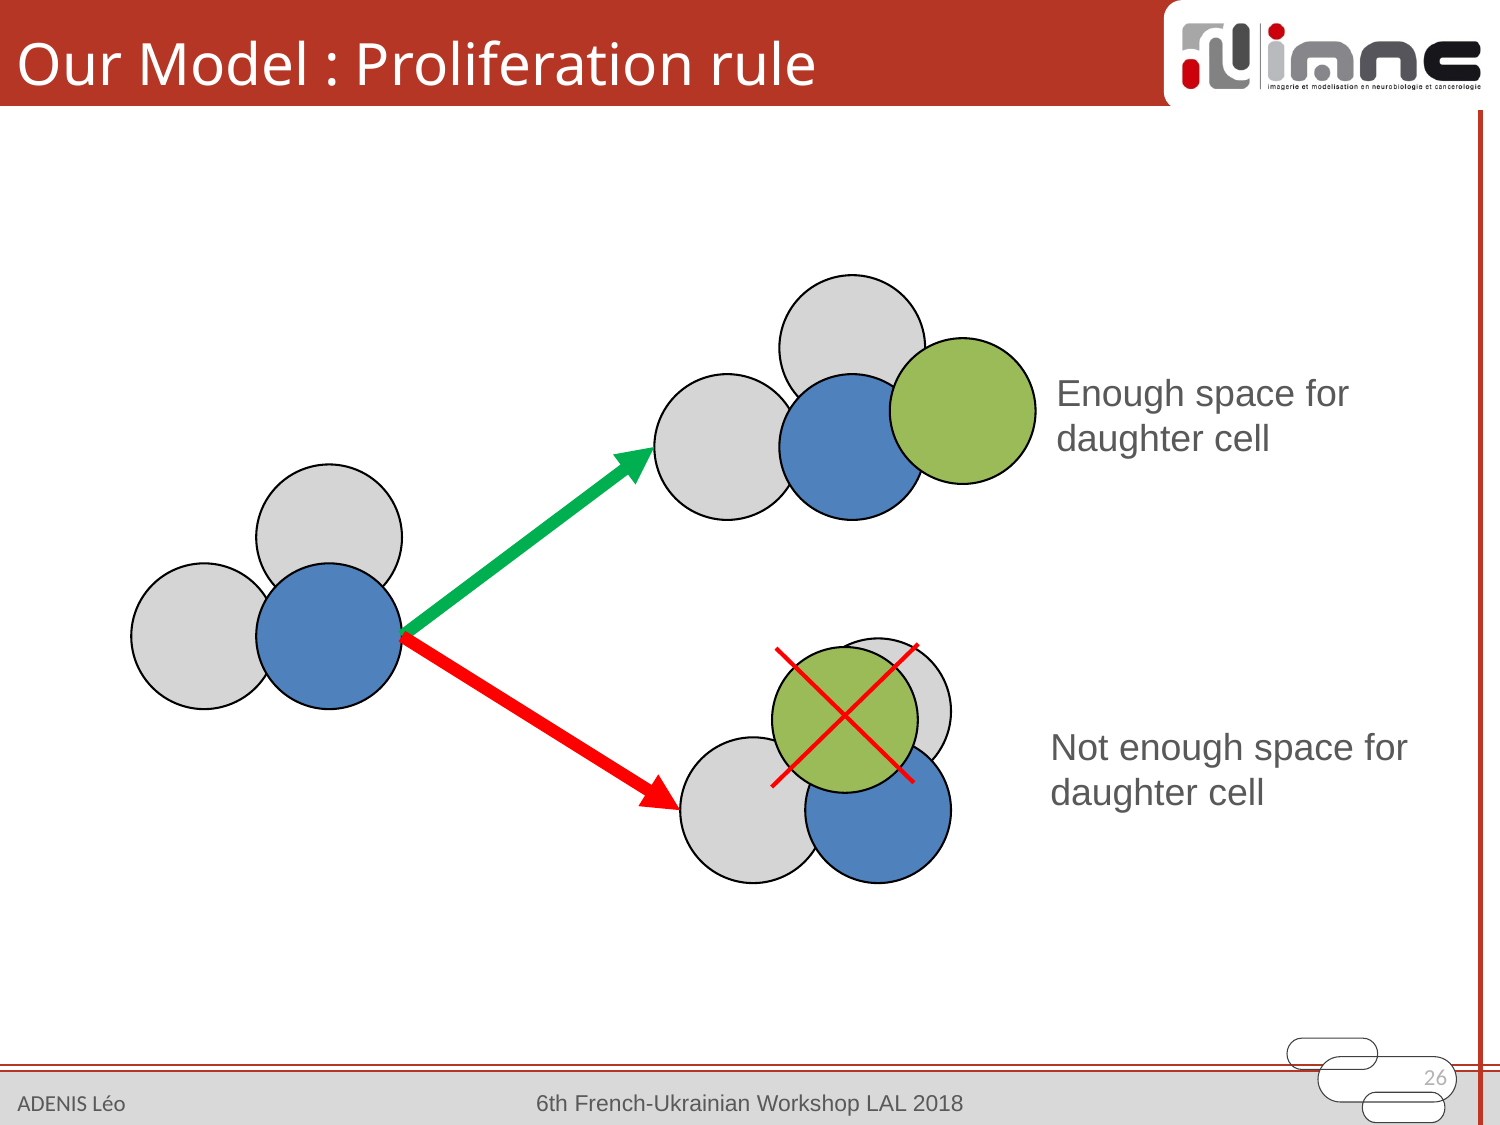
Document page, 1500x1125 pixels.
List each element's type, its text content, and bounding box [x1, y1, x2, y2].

picture [1174, 15, 1489, 98]
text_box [130, 464, 396, 710]
text_box Enough space for daughter cell [1041, 361, 1469, 467]
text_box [401, 446, 655, 635]
slide_number 26 [1112, 1046, 1463, 1106]
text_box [654, 274, 1036, 521]
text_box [679, 638, 952, 884]
text_box Not enough space for daughter cell [1035, 715, 1463, 821]
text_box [401, 635, 681, 811]
title Our Model : Proliferation rule [1, 9, 1147, 116]
